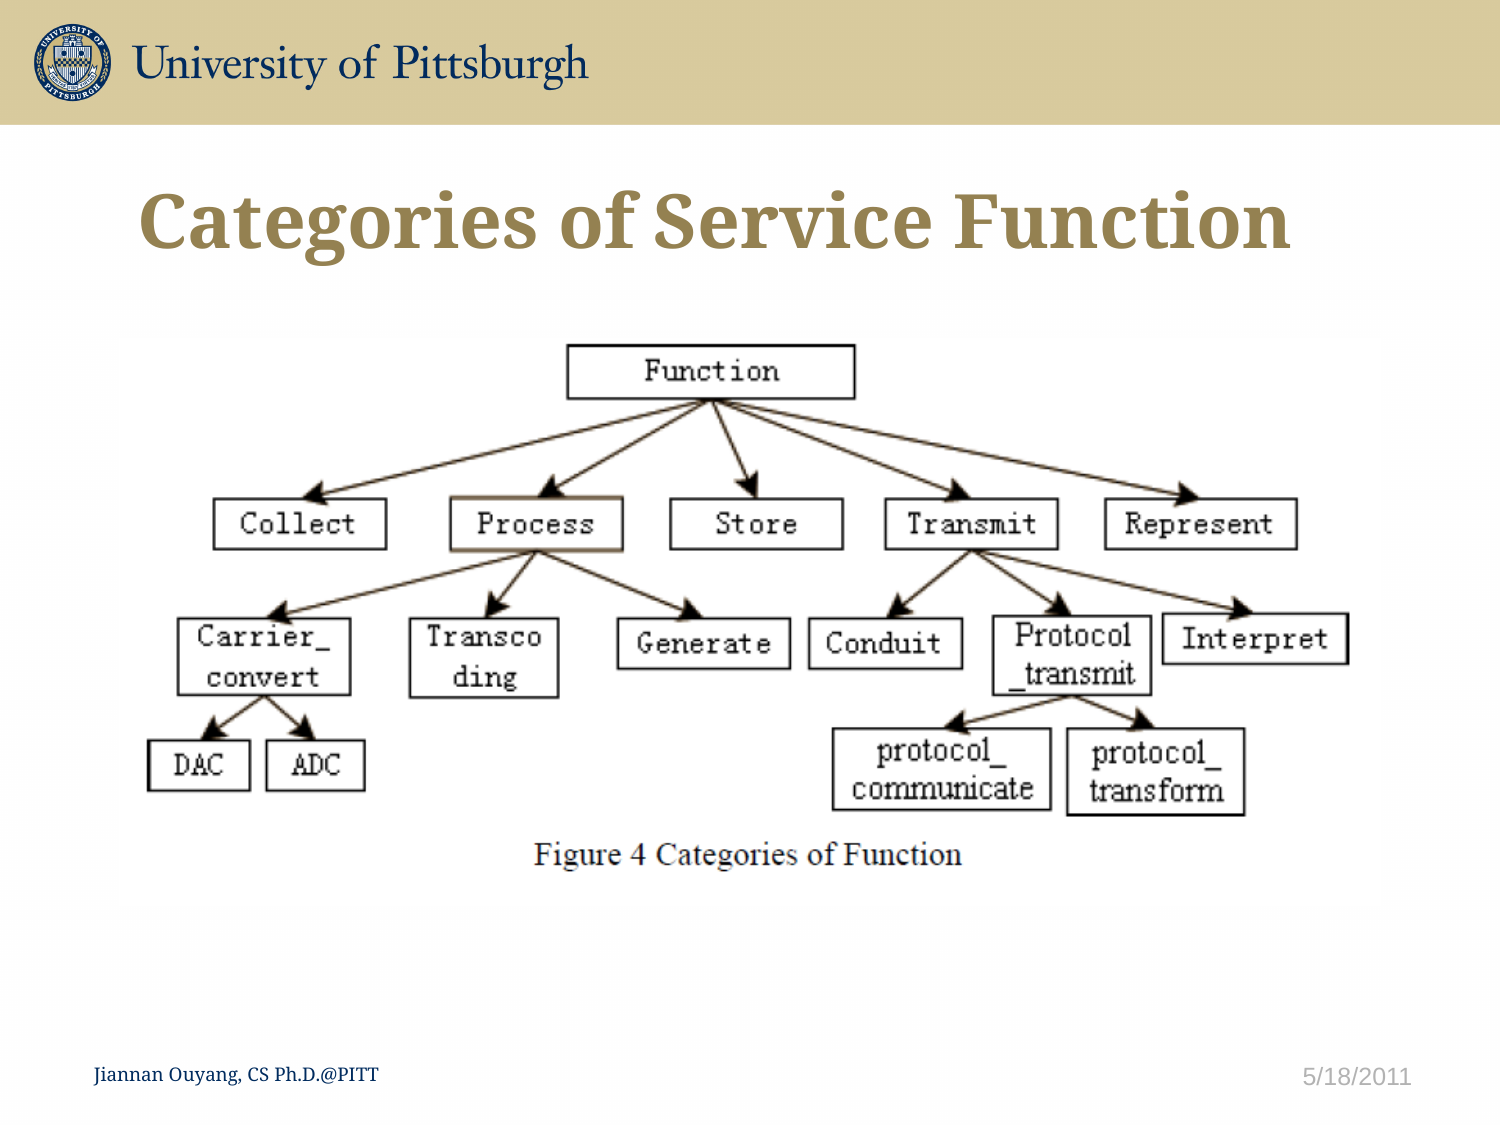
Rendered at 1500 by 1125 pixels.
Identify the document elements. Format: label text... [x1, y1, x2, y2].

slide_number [1287, 1045, 1500, 1106]
title Categories of Service Function [122, 149, 1423, 288]
footer Jiannan Ouyang, CS Ph.D.@PITT [78, 1055, 1063, 1096]
picture [0, 0, 1500, 1125]
